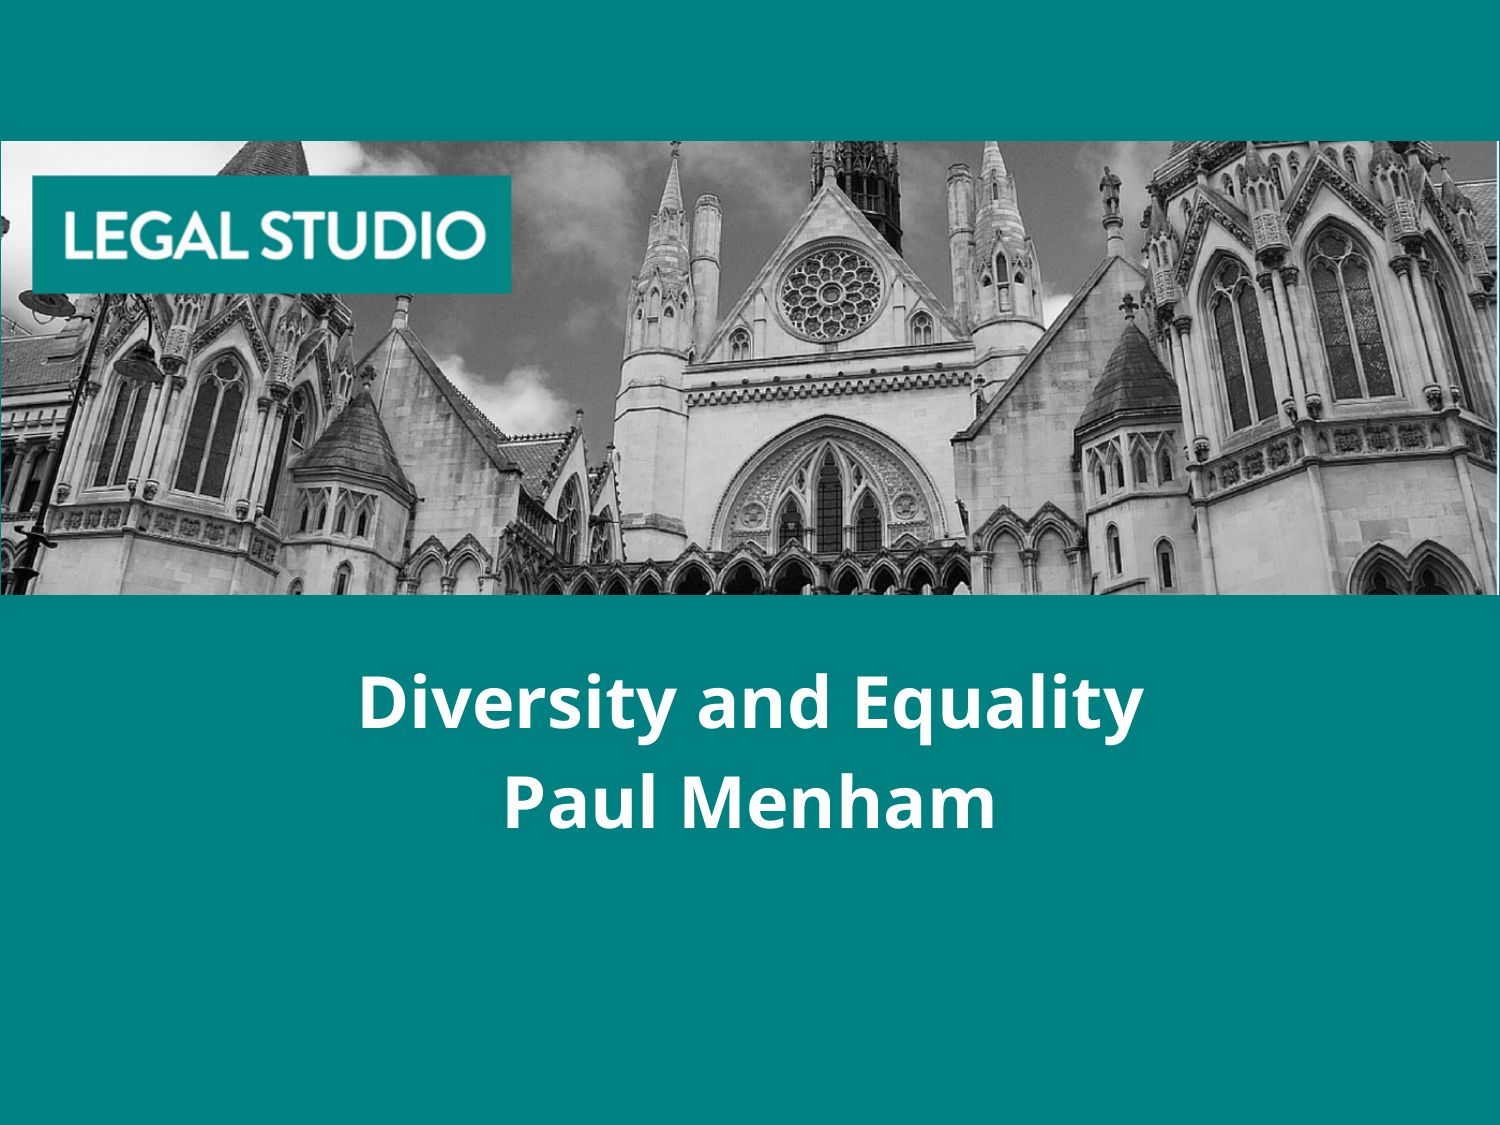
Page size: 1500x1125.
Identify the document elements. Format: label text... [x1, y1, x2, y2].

subtitle Diversity and Equality Paul Menham [187, 648, 1313, 853]
picture [0, 140, 1500, 597]
